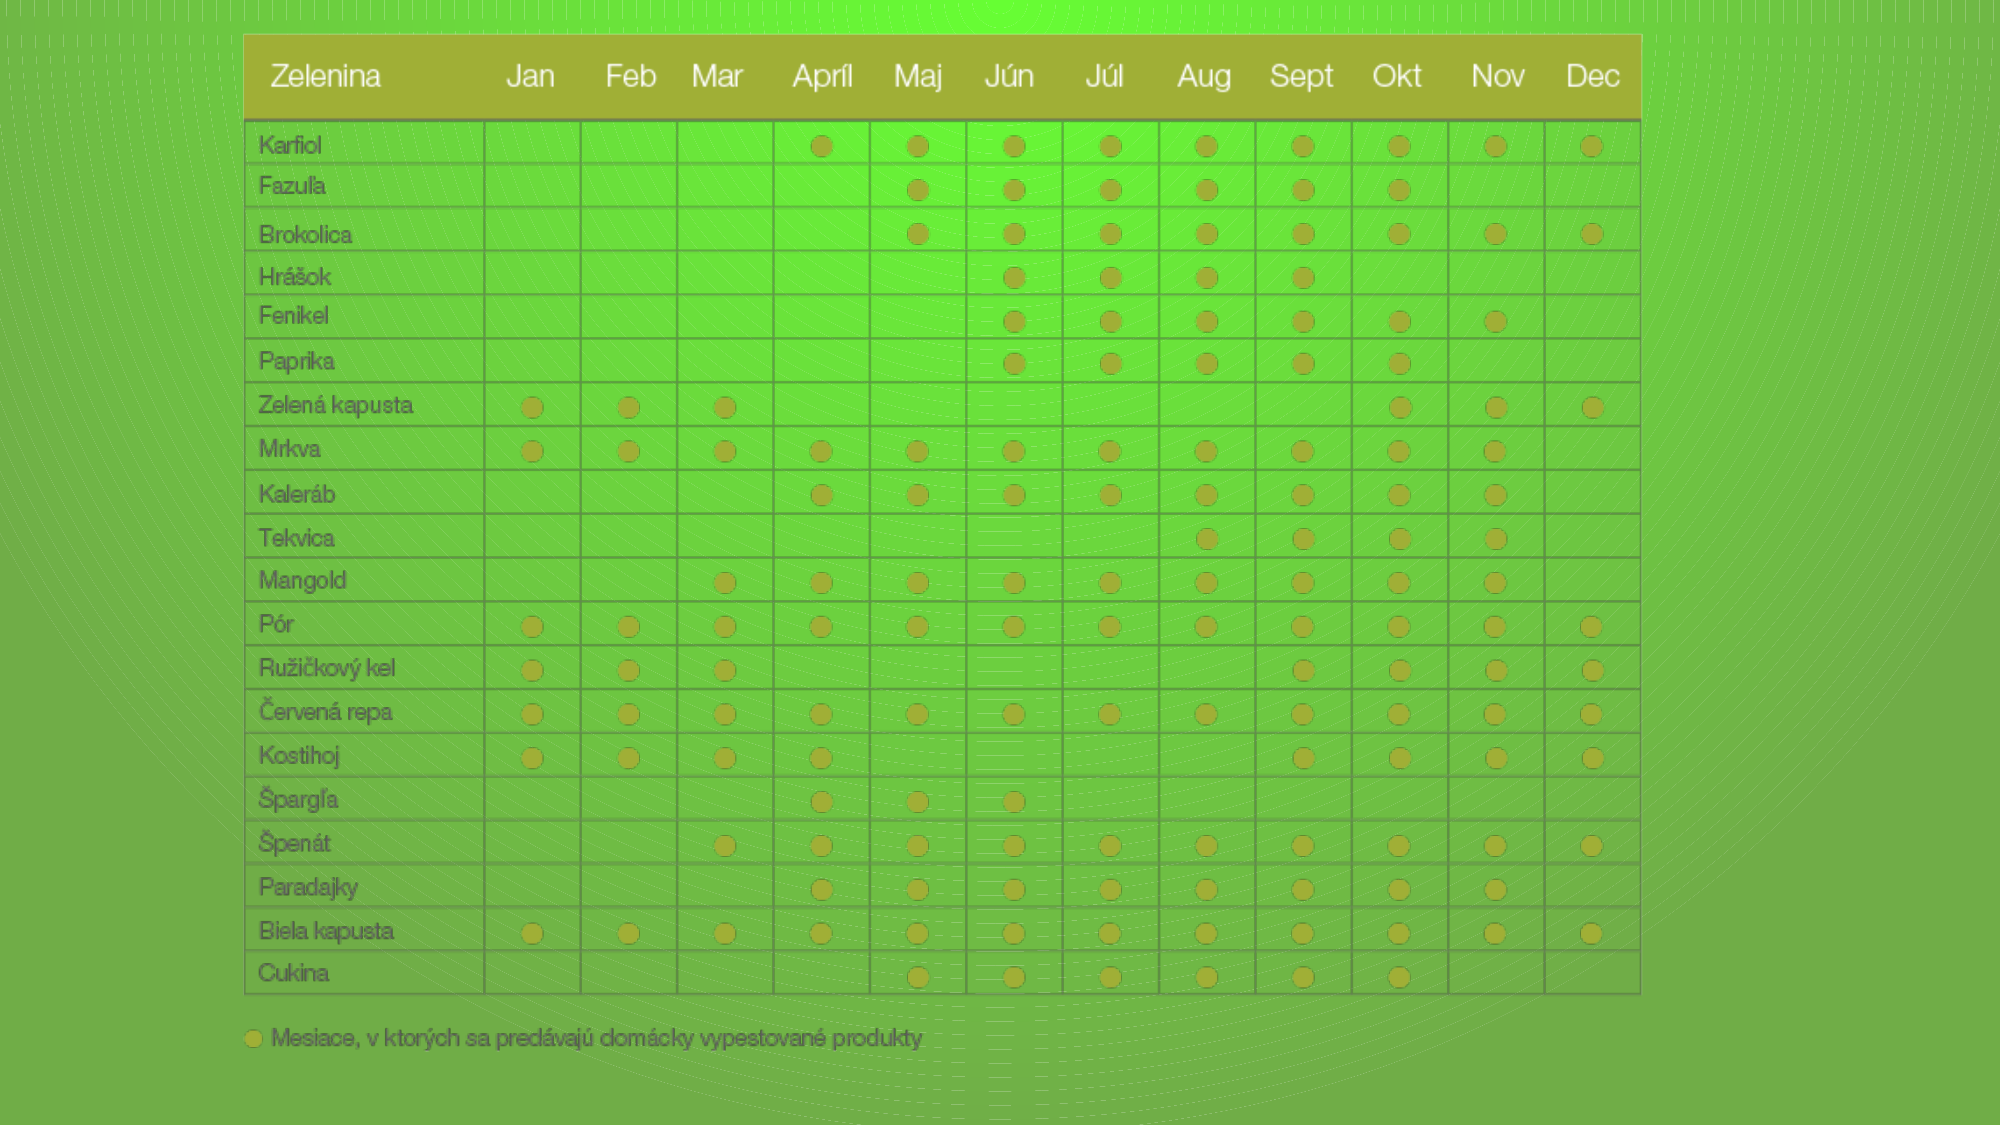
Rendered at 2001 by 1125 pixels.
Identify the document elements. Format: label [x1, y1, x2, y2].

picture [241, 31, 1644, 1083]
